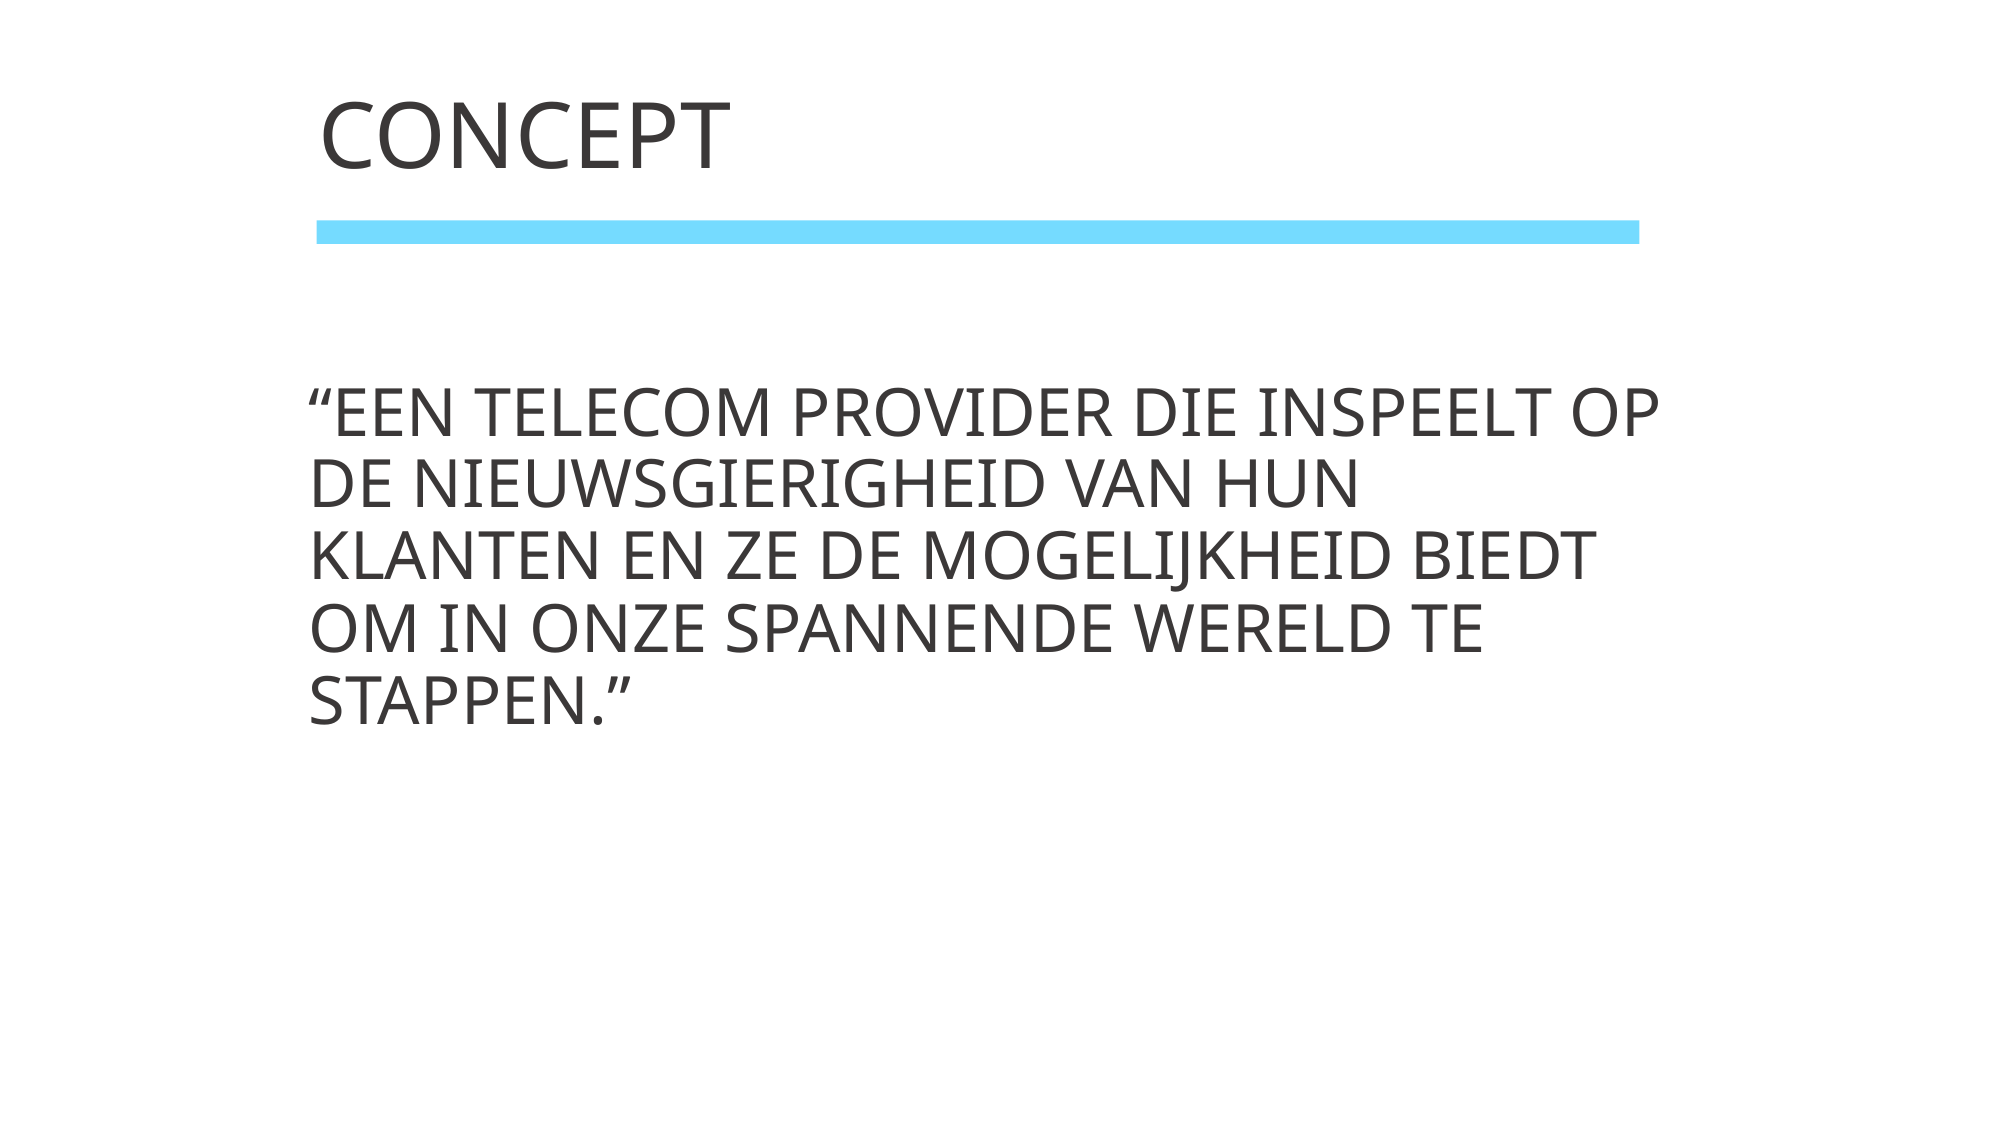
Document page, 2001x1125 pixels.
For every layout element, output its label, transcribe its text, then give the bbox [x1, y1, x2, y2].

text_box [316, 219, 1641, 245]
text_box “EEN TELECOM PROVIDER DIE INSPEELT OP DE NIEUWSGIERIGHEID VAN HUN KLANTEN EN ZE DE MOGELIJKHEID BIEDT OM IN ONZE SPANNENDE WERELD TE STAPPEN.” [293, 370, 1685, 1114]
text_box CONCEPT [303, 44, 1654, 233]
